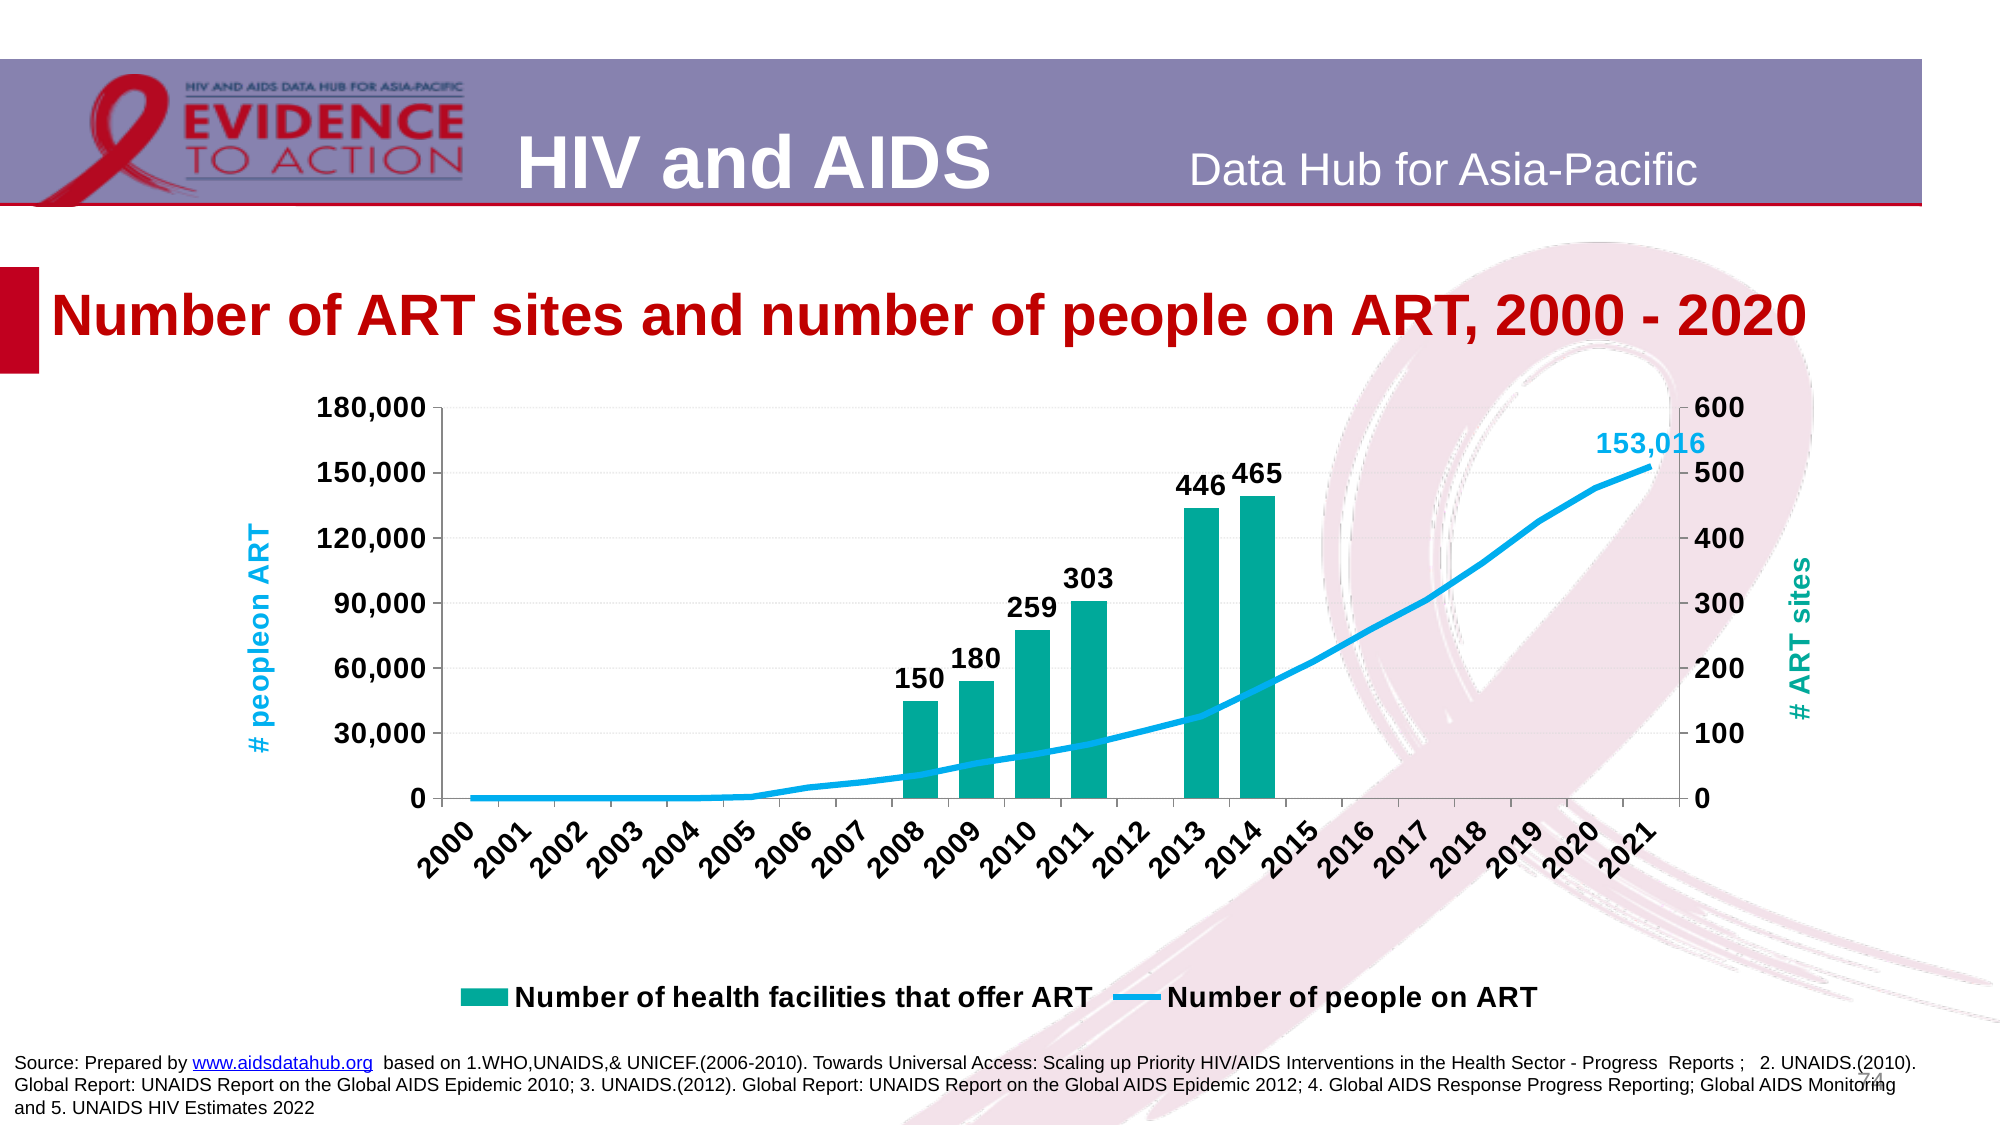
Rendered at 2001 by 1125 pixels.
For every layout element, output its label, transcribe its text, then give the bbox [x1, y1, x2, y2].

picture [11, 74, 469, 207]
title Number of ART sites and number of people on ART, 2000 - 2020 [36, 269, 1875, 353]
picture [706, 181, 2000, 1125]
text_box Source: Prepared by www.aidsdatahub.org based on 1.WHO,UNAIDS,& UNICEF.(2006-2010). Towards Universal Access: Scaling up Priority HIV/AIDS Interventions in the Health Sector - Progress Reports ; 2. UNAIDS.(2010). Global Report: UNAIDS Report on the Global AIDS Epidemic 2010; 3. UNAIDS.(2012). Global Report: UNAIDS Report on the Global AIDS Epidemic 2012; 4. Global AIDS Response Progress Reporting; Global AIDS Monitoring and 5. UNAIDS HIV Estimates 2022 [0, 1042, 1938, 1125]
chart [175, 349, 1825, 1020]
